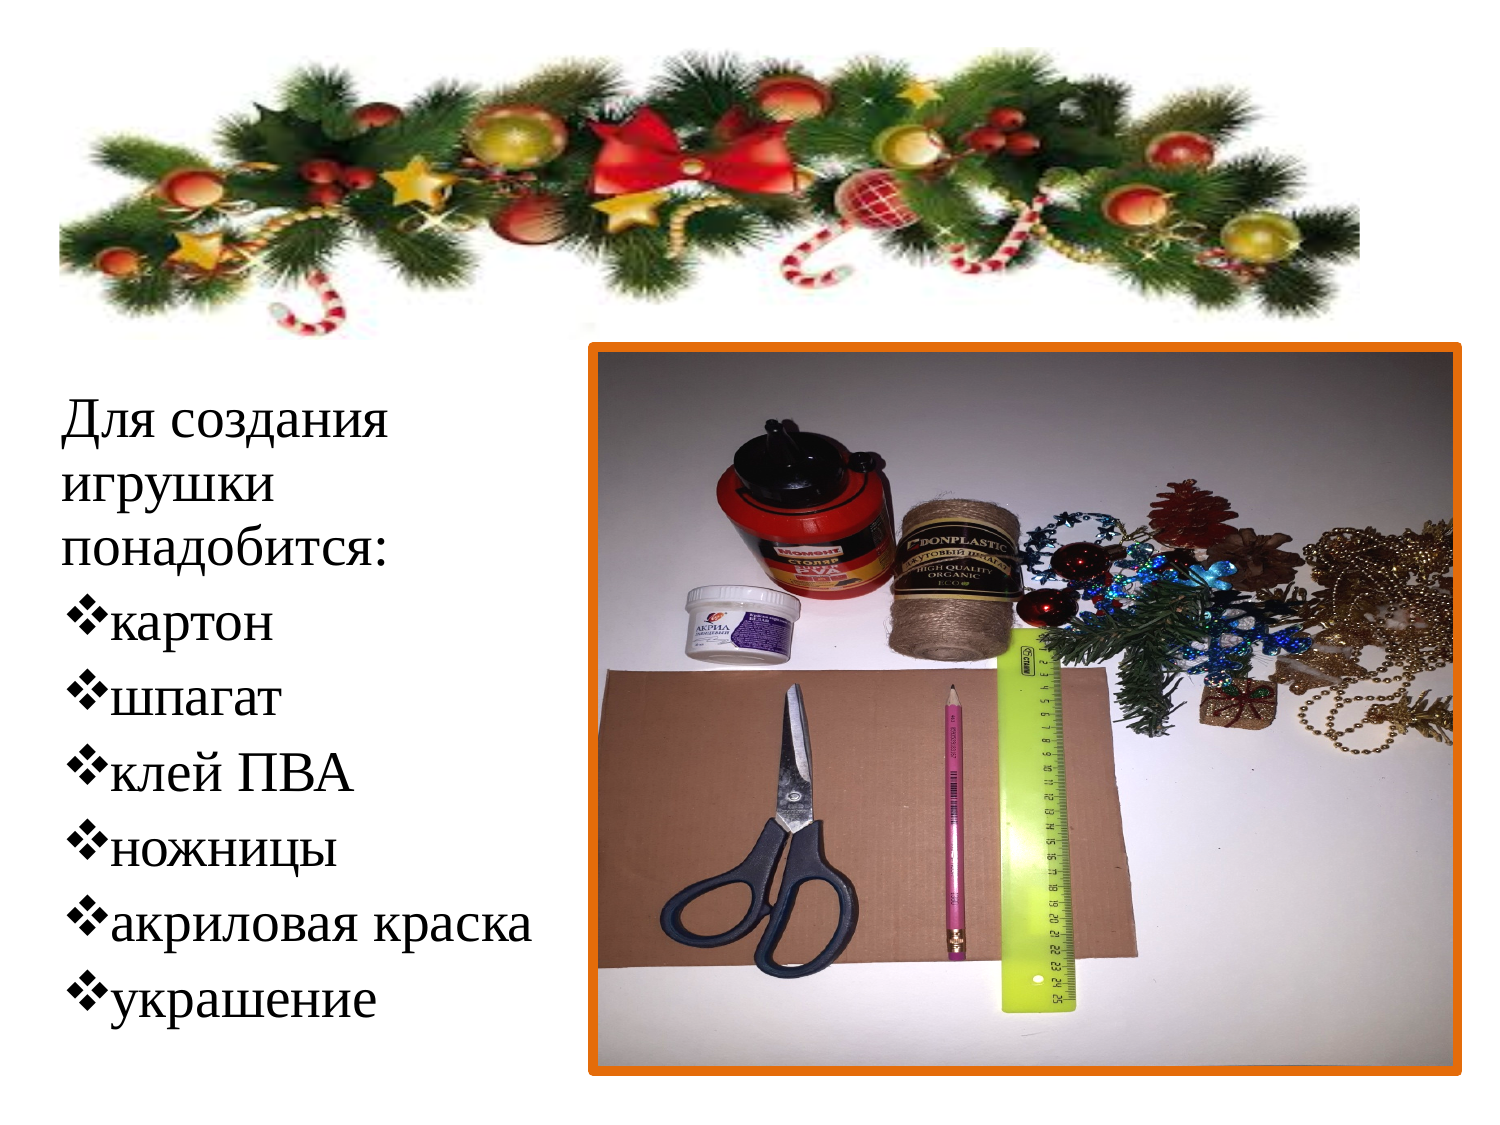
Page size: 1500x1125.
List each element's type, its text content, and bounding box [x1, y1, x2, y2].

list Для создания игрушки понадобится: картон шпагат клей ПВА ножницы акриловая краска украшение [46, 316, 563, 1043]
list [597, 351, 1454, 1067]
picture [58, 46, 1360, 341]
